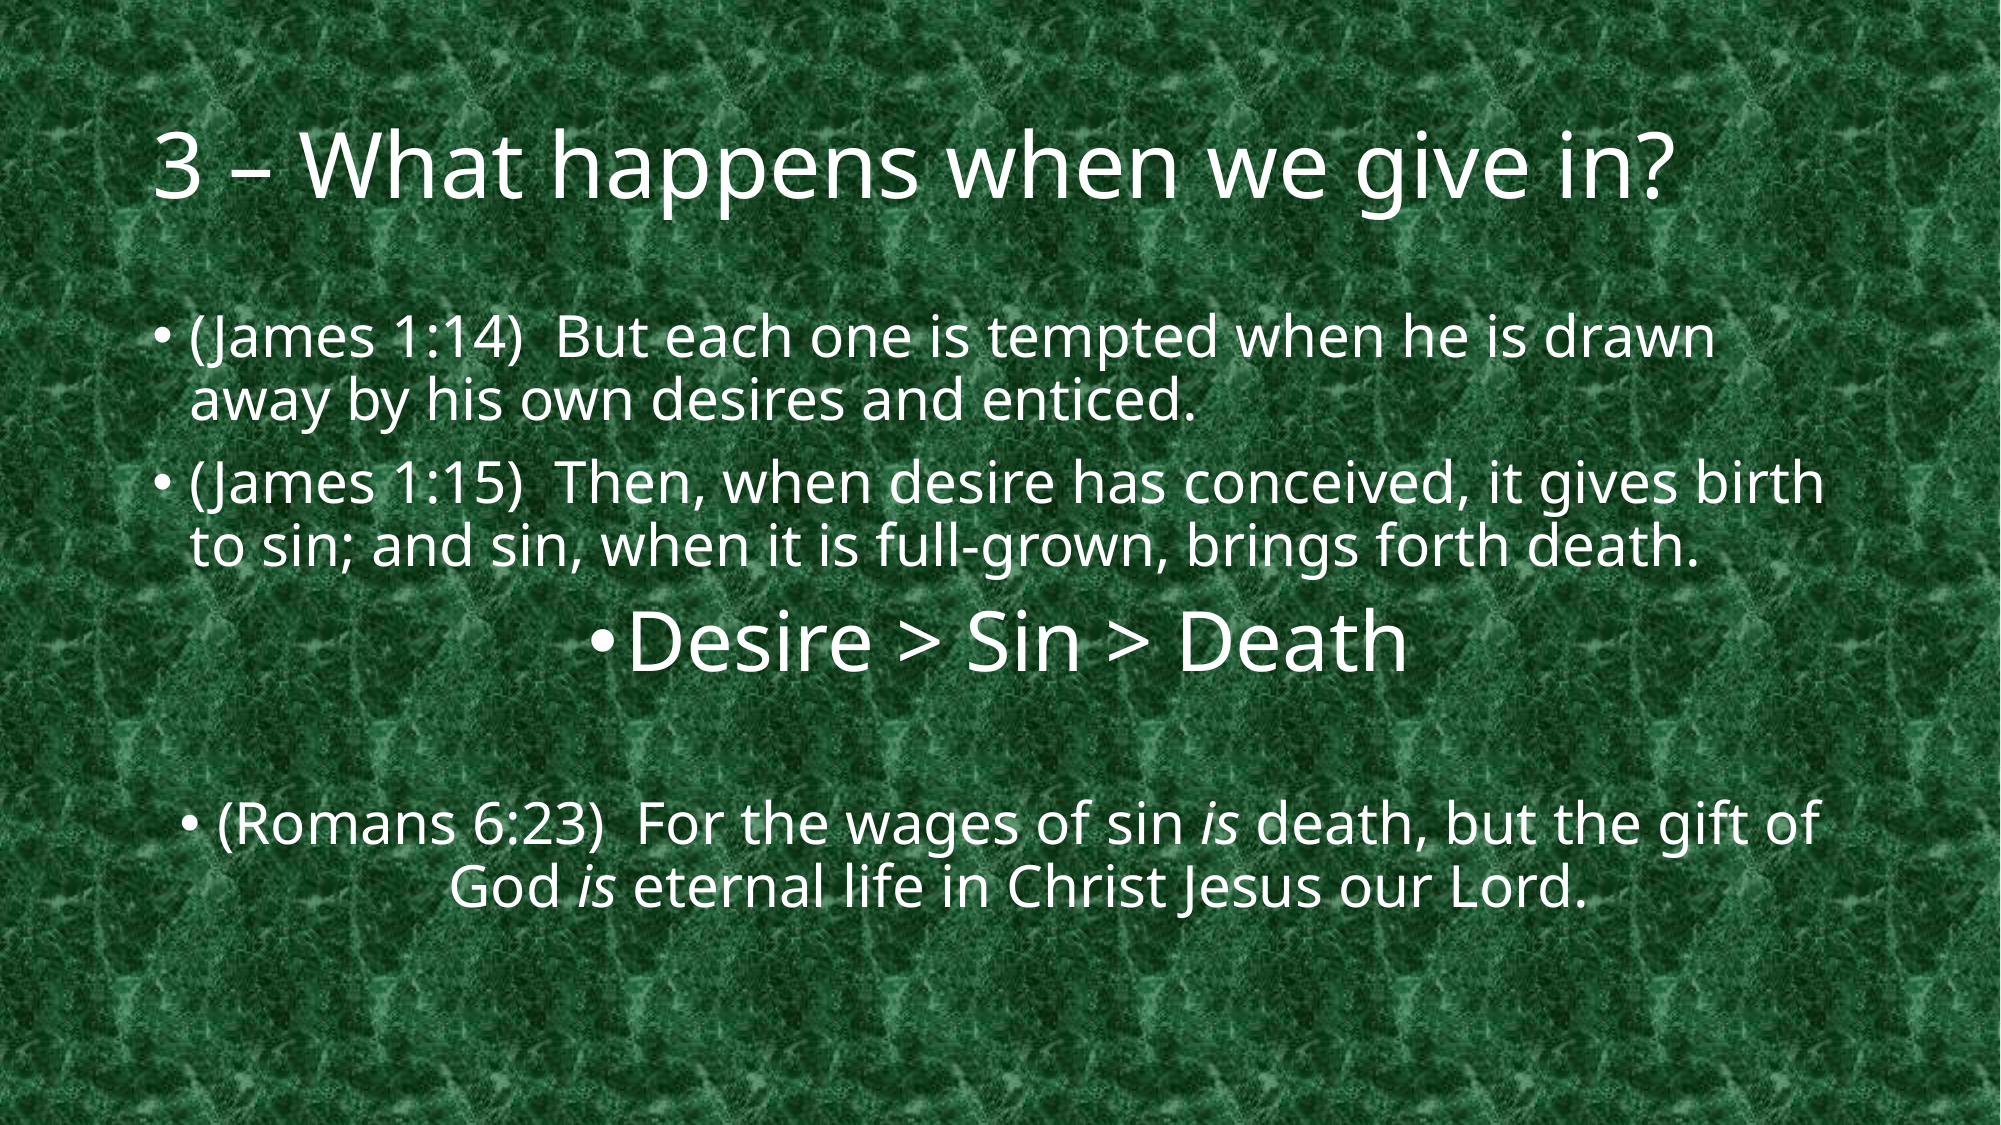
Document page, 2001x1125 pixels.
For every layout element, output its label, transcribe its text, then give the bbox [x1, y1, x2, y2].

list (James 1:14) But each one is tempted when he is drawn away by his own desires and enticed. (James 1:15) Then, when desire has conceived, it gives birth to sin; and sin, when it is full-grown, brings forth death. Desire > Sin > Death (Romans 6:23) For the wages of sin is death, but the gift of God is eternal life in Christ Jesus our Lord. [137, 299, 1863, 1014]
title 3 – What happens when we give in? [137, 59, 1863, 278]
picture [0, 0, 2001, 1125]
